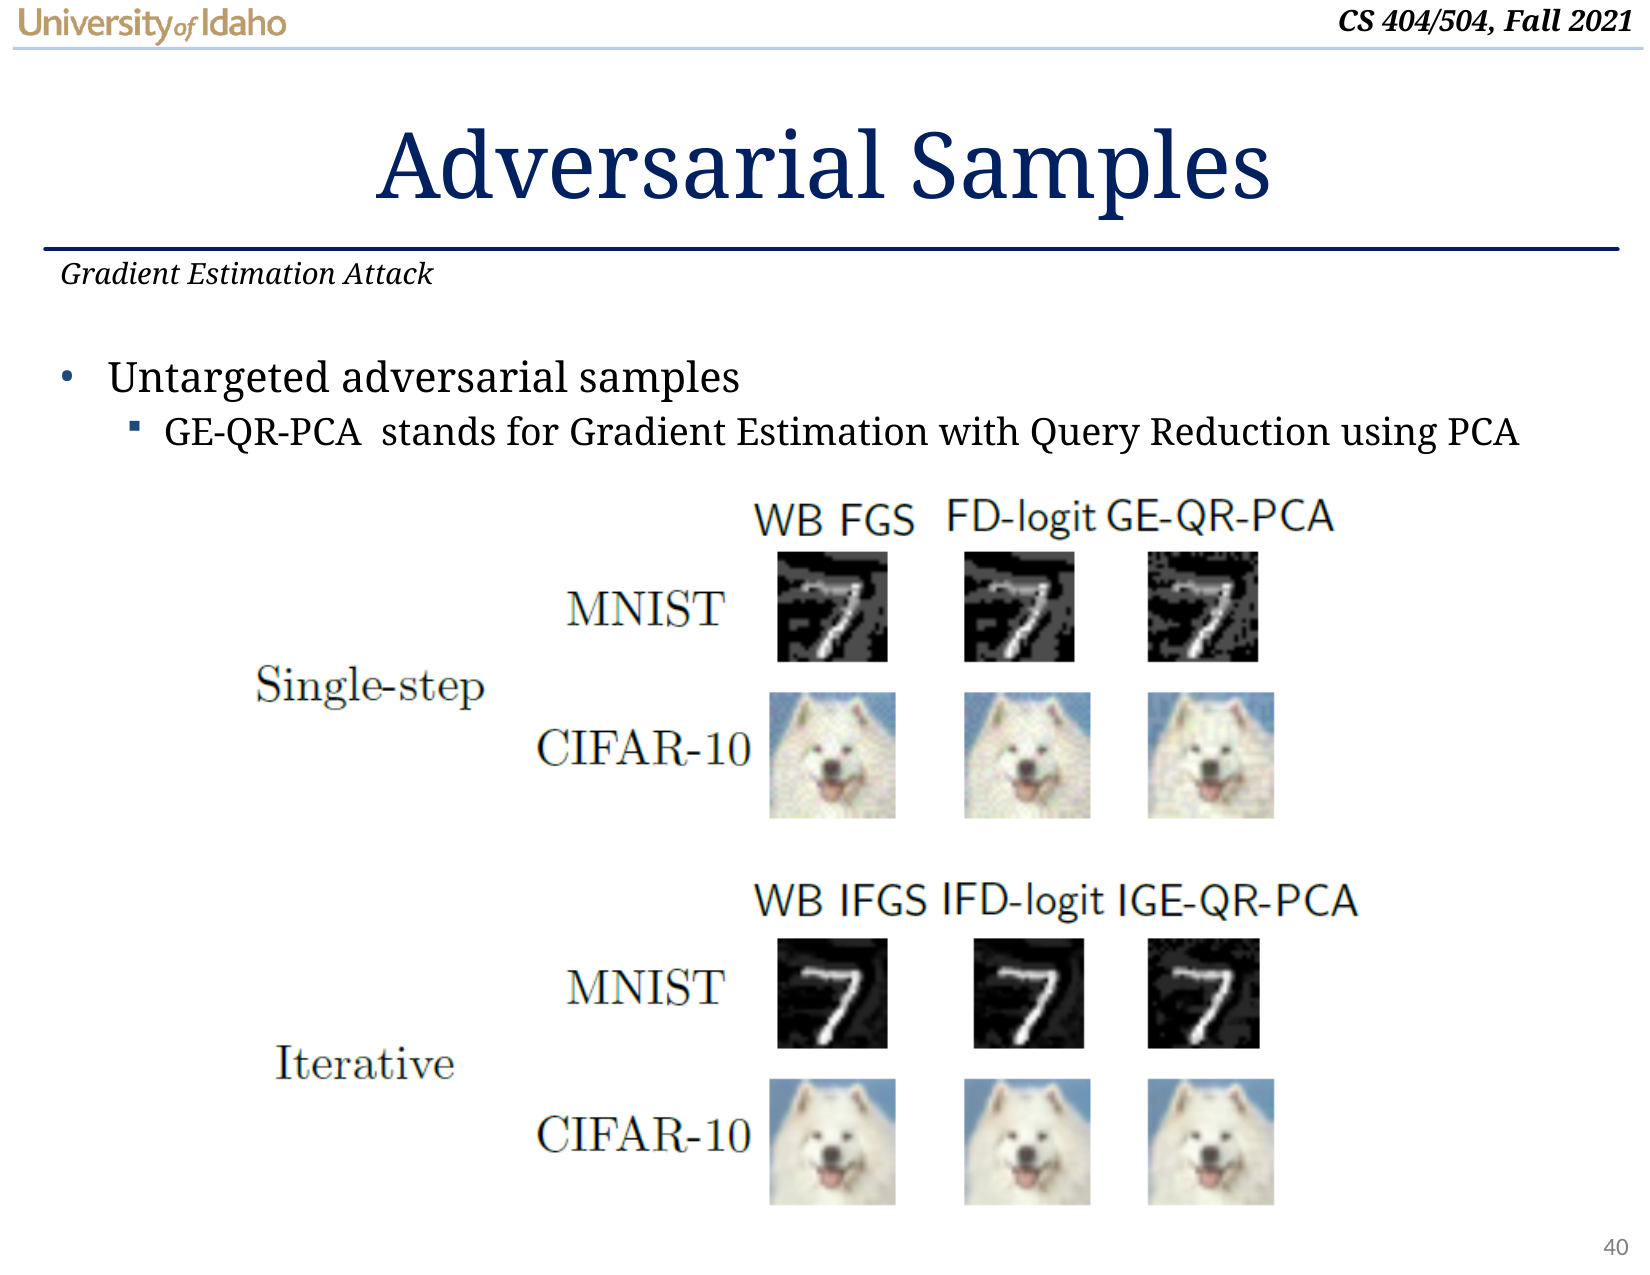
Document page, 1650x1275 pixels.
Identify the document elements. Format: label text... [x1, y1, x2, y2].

list Gradient Estimation Attack [45, 247, 1062, 306]
list Untargeted adversarial samples GE-QR-PCA stands for Gradient Estimation with Query Reduction using PCA [45, 342, 1618, 1224]
picture [19, 8, 286, 46]
picture [222, 483, 1367, 1215]
title Adversarial Samples [0, 75, 1650, 248]
